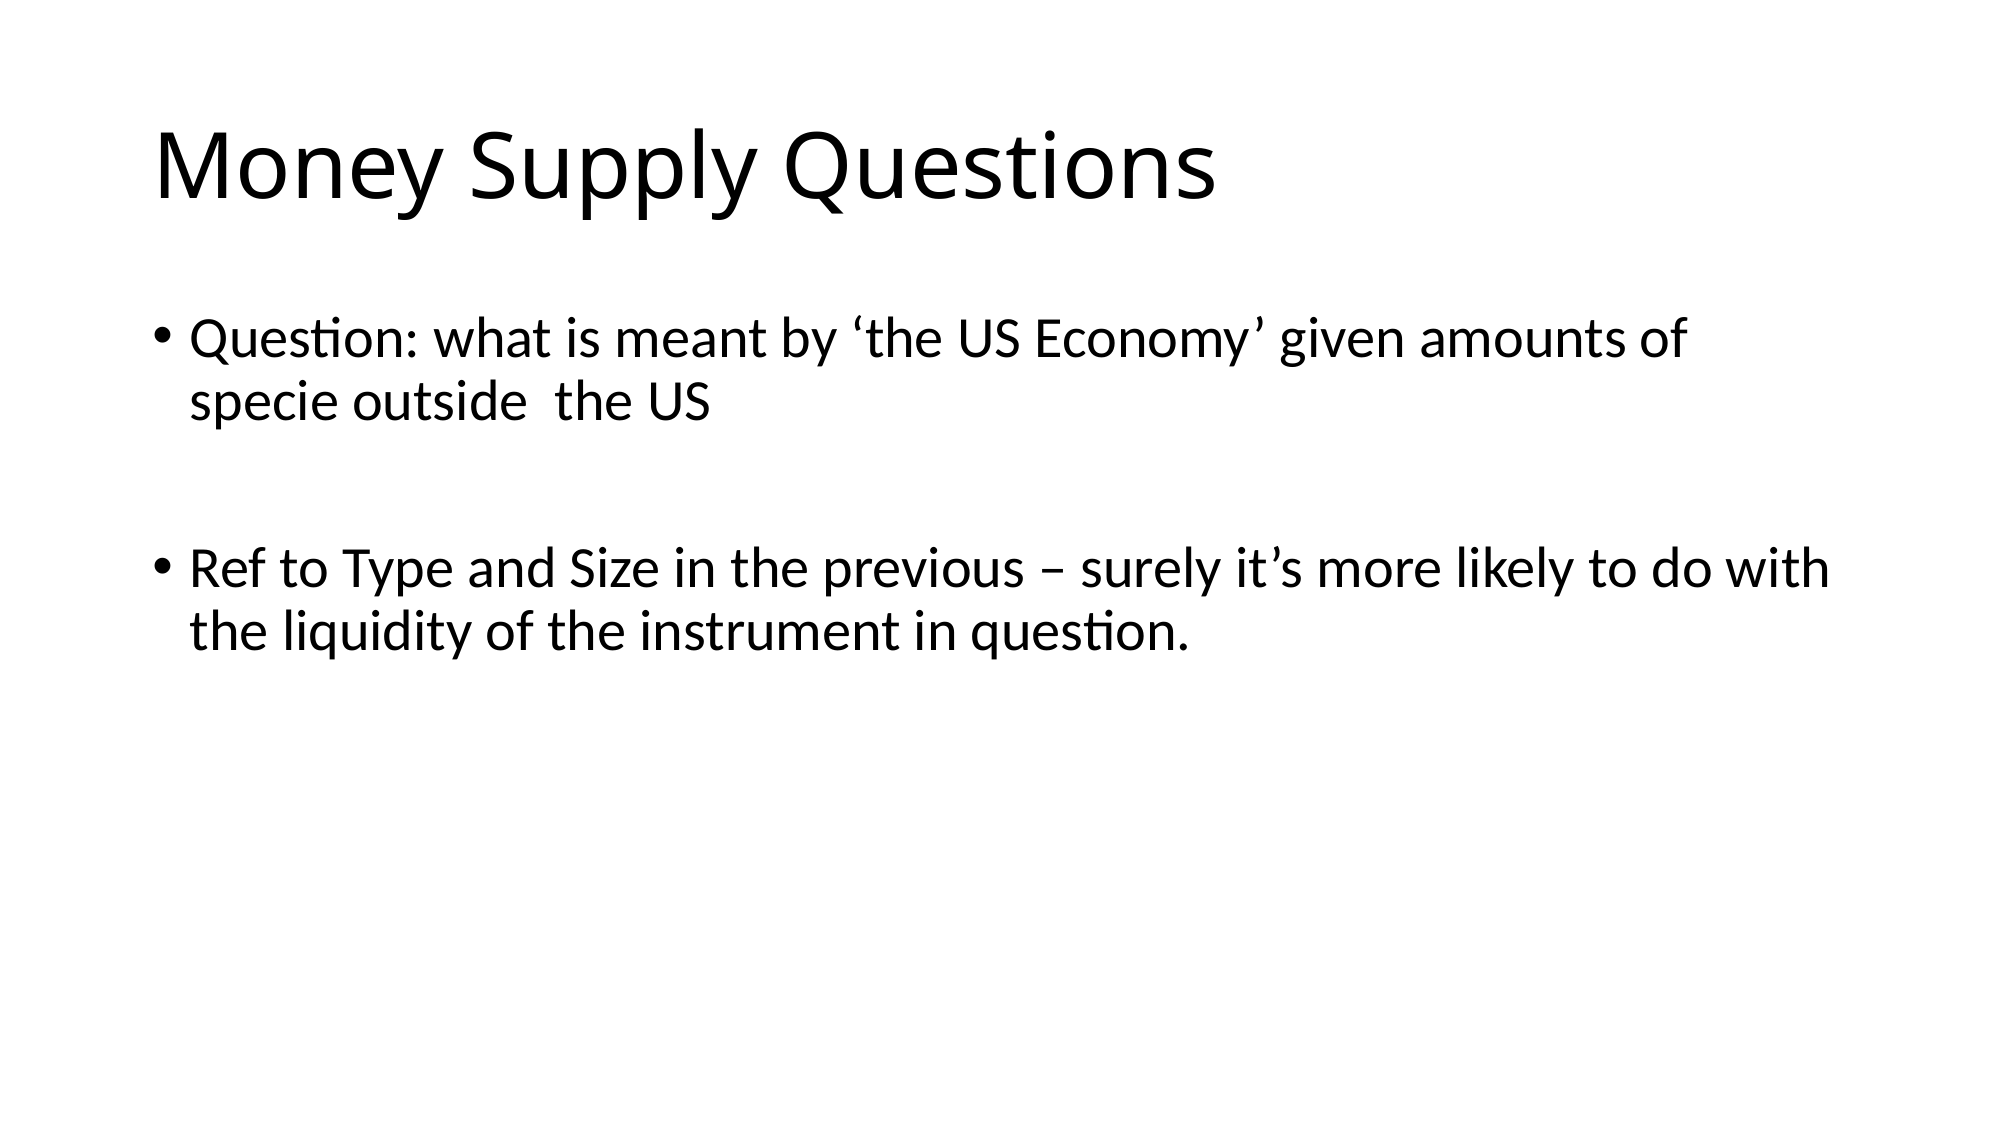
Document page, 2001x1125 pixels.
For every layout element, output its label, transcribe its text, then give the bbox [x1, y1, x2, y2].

list Question: what is meant by ‘the US Economy’ given amounts of specie outside the US Ref to Type and Size in the previous – surely it’s more likely to do with the liquidity of the instrument in question. [137, 299, 1863, 1014]
title Money Supply Questions [137, 59, 1863, 278]
